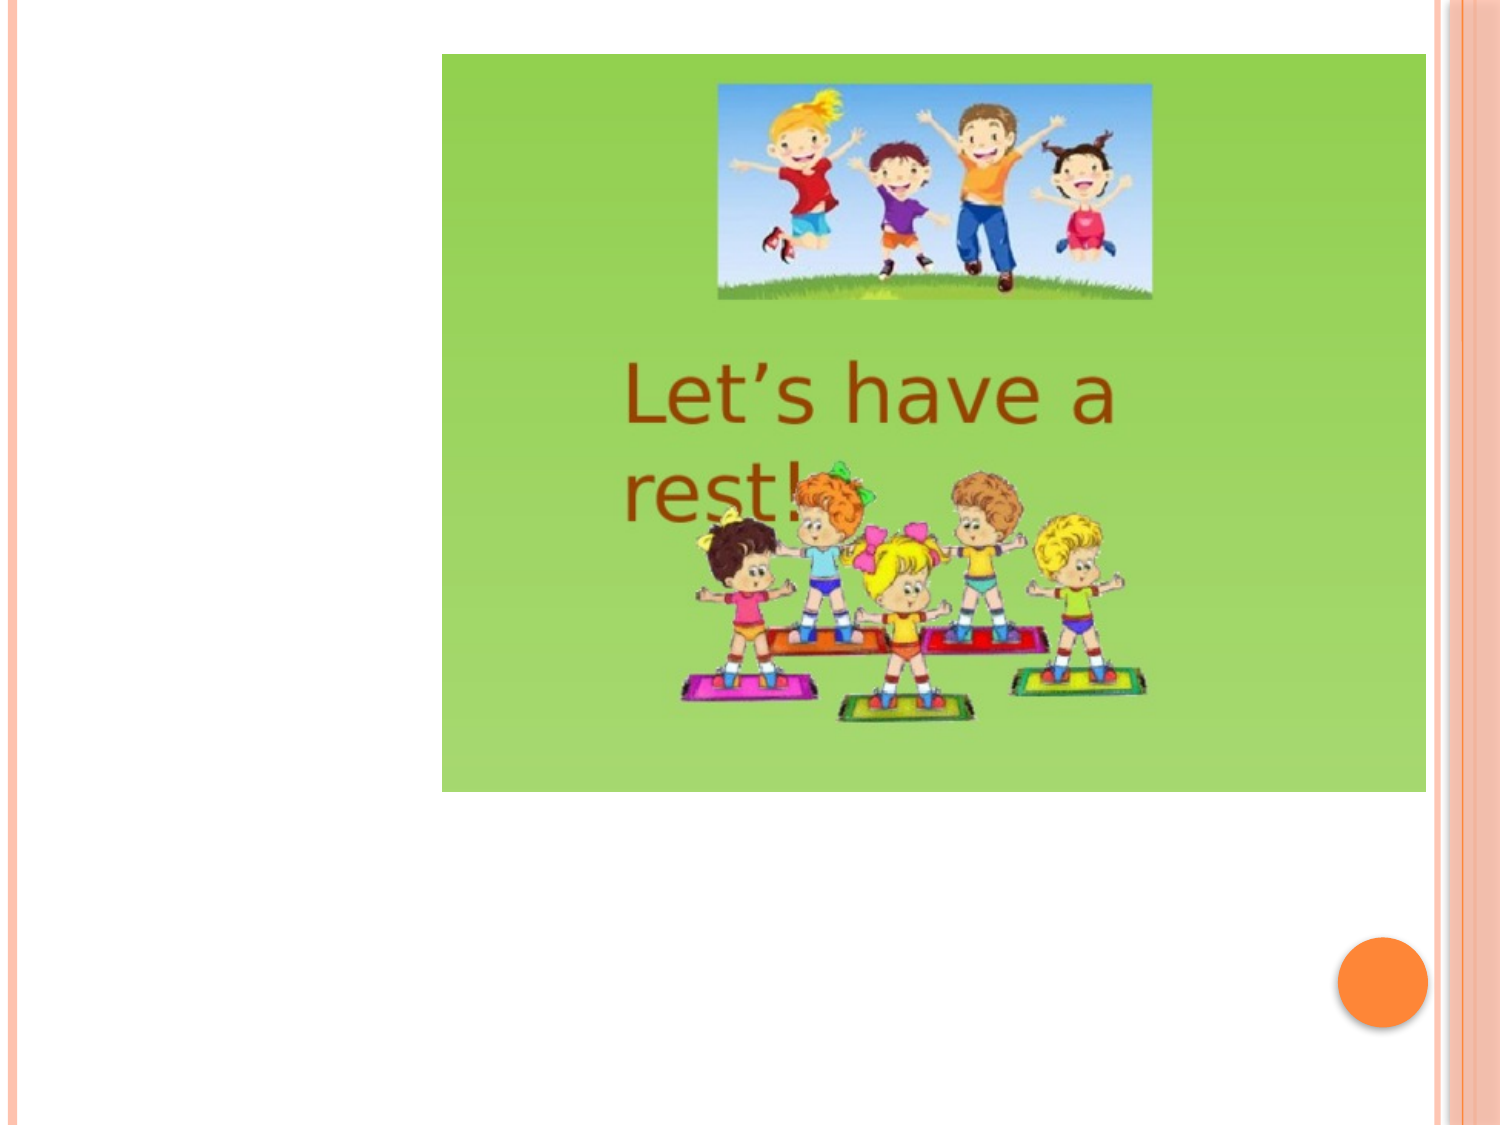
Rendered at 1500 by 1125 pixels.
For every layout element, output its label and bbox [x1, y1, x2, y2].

picture [442, 54, 1427, 793]
